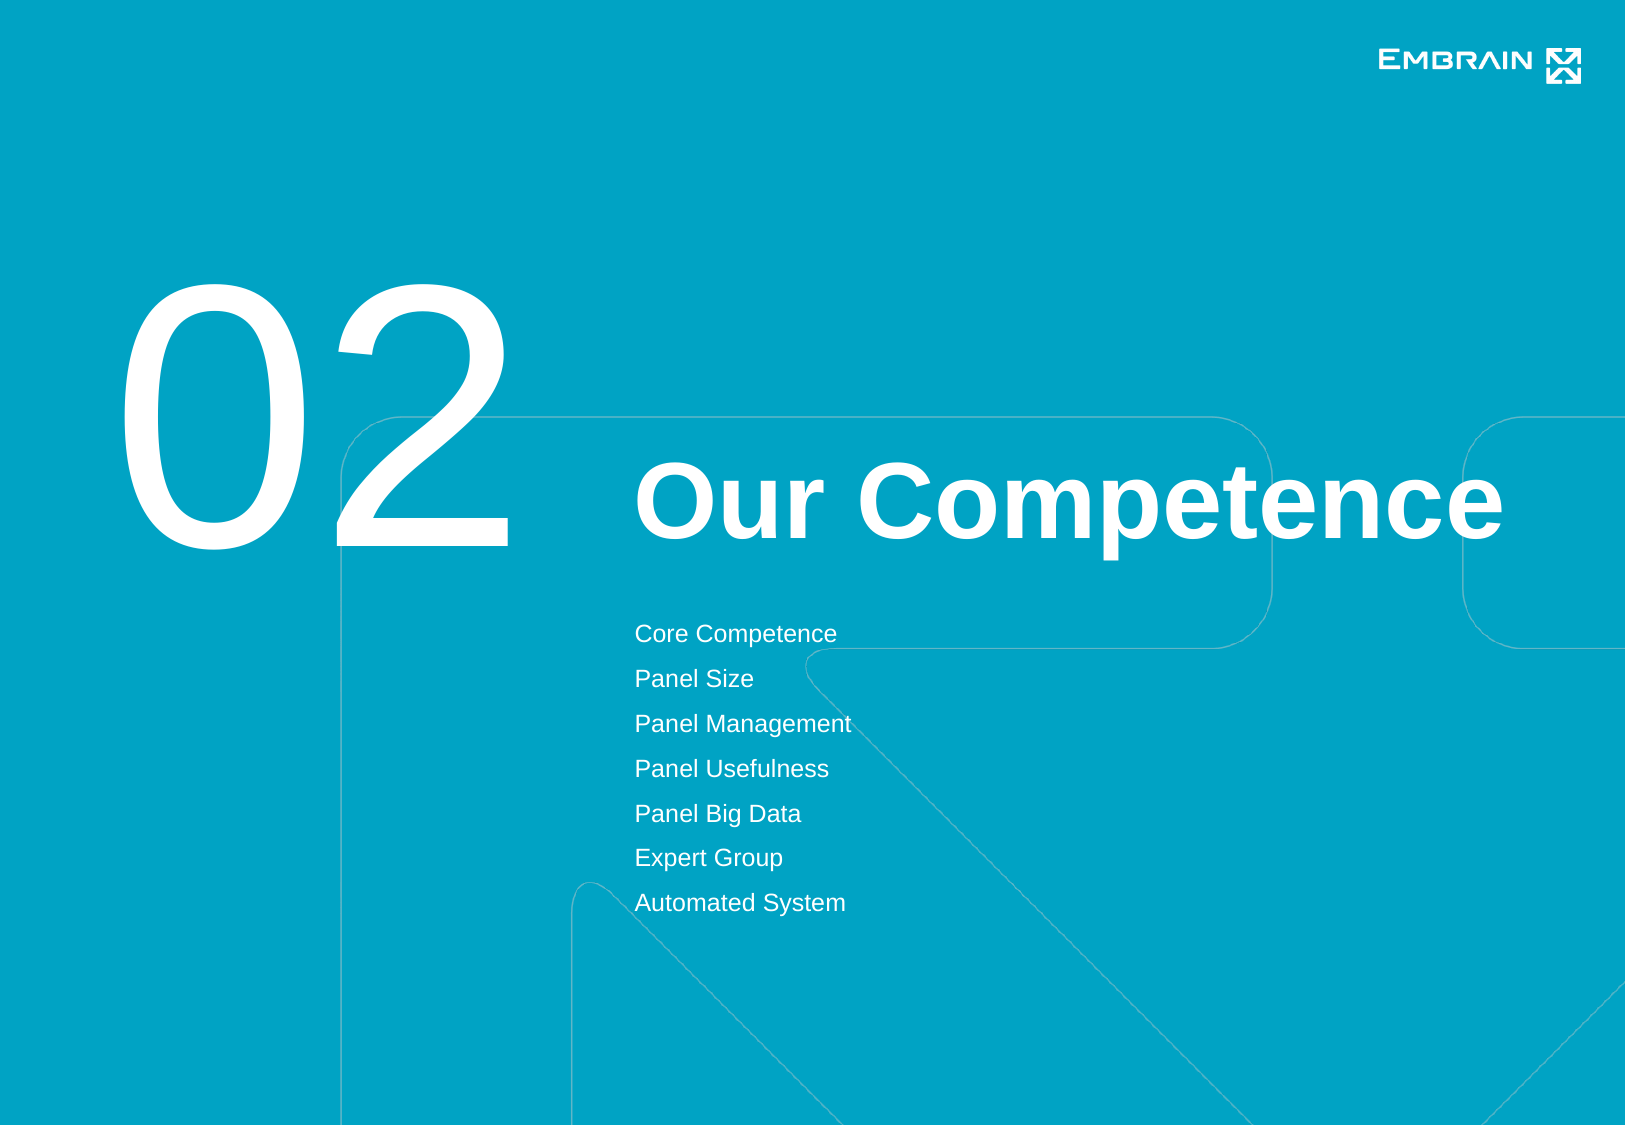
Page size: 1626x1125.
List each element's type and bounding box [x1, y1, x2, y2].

picture [340, 416, 1625, 1125]
picture [340, 416, 434, 515]
